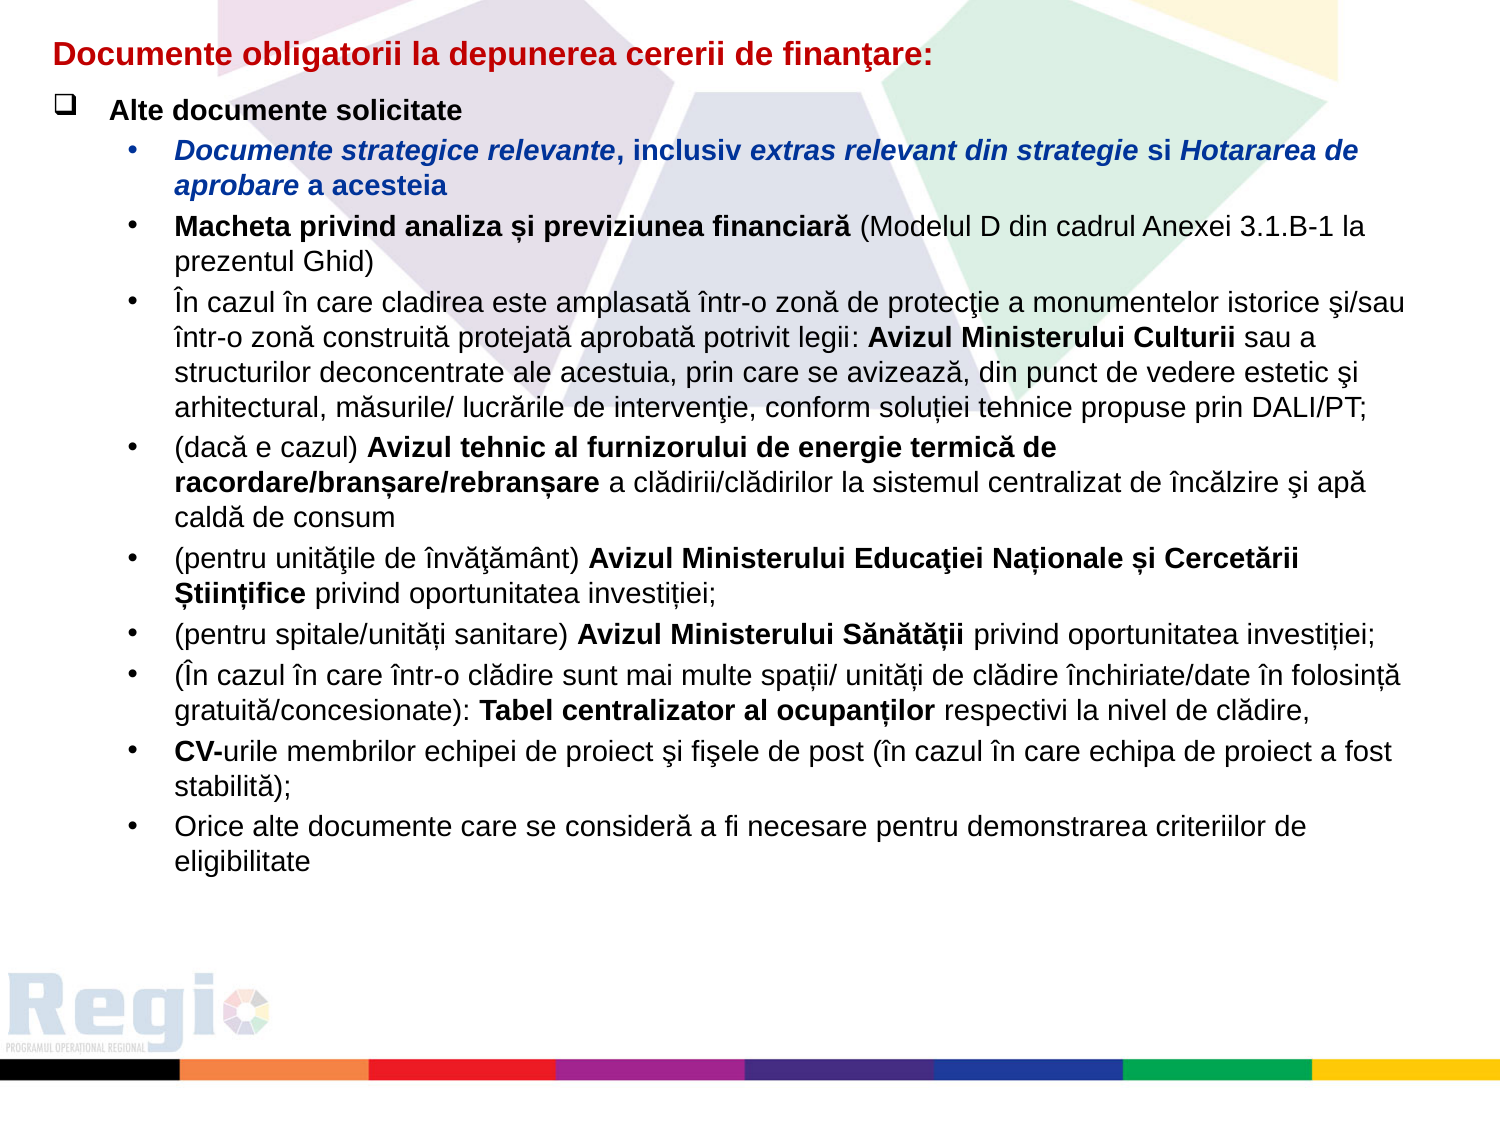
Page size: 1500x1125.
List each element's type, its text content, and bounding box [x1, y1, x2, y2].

list Documente obligatorii la depunerea cererii de finanţare: Alte documente solicitate Documente strategice relevante, inclusiv extras relevant din strategie si Hotararea de aprobare a acesteia Macheta privind analiza și previziunea financiară (Modelul D din cadrul Anexei 3.1.B-1 la prezentul Ghid) În cazul în care cladirea este amplasată într-o zonă de protecţie a monumentelor istorice şi/sau într-o zonă construită protejată aprobată potrivit legii: Avizul Ministerului Culturii sau a structurilor deconcentrate ale acestuia, prin care se avizează, din punct de vedere estetic şi arhitectural, măsurile/ lucrările de intervenţie, conform soluției tehnice propuse prin DALI/PT; (dacă e cazul) Avizul tehnic al furnizorului de energie termică de racordare/branșare/rebranșare a clădirii/clădirilor la sistemul centralizat de încălzire şi apă caldă de consum (pentru unităţile de învăţământ) Avizul Ministerului Educaţiei Naționale și Cercetării Științifice privind oportunitatea investiției; (pentru spitale/unități sanitare) Avizul Ministerului Sănătății privind oportunitatea investiției; (În cazul în care într-o clădire sunt mai multe spații/ unități de clădire închiriate/date în folosință gratuită/concesionate): Tabel centralizator al ocupanților respectivi la nivel de clădire, CV-urile membrilor echipei de proiect şi fişele de post (în cazul în care echipa de proiect a fost stabilită); Orice alte documente care se consideră a fi necesare pentru demonstrarea criteriilor de eligibilitate [37, 24, 1451, 1038]
picture [0, 0, 1500, 1125]
